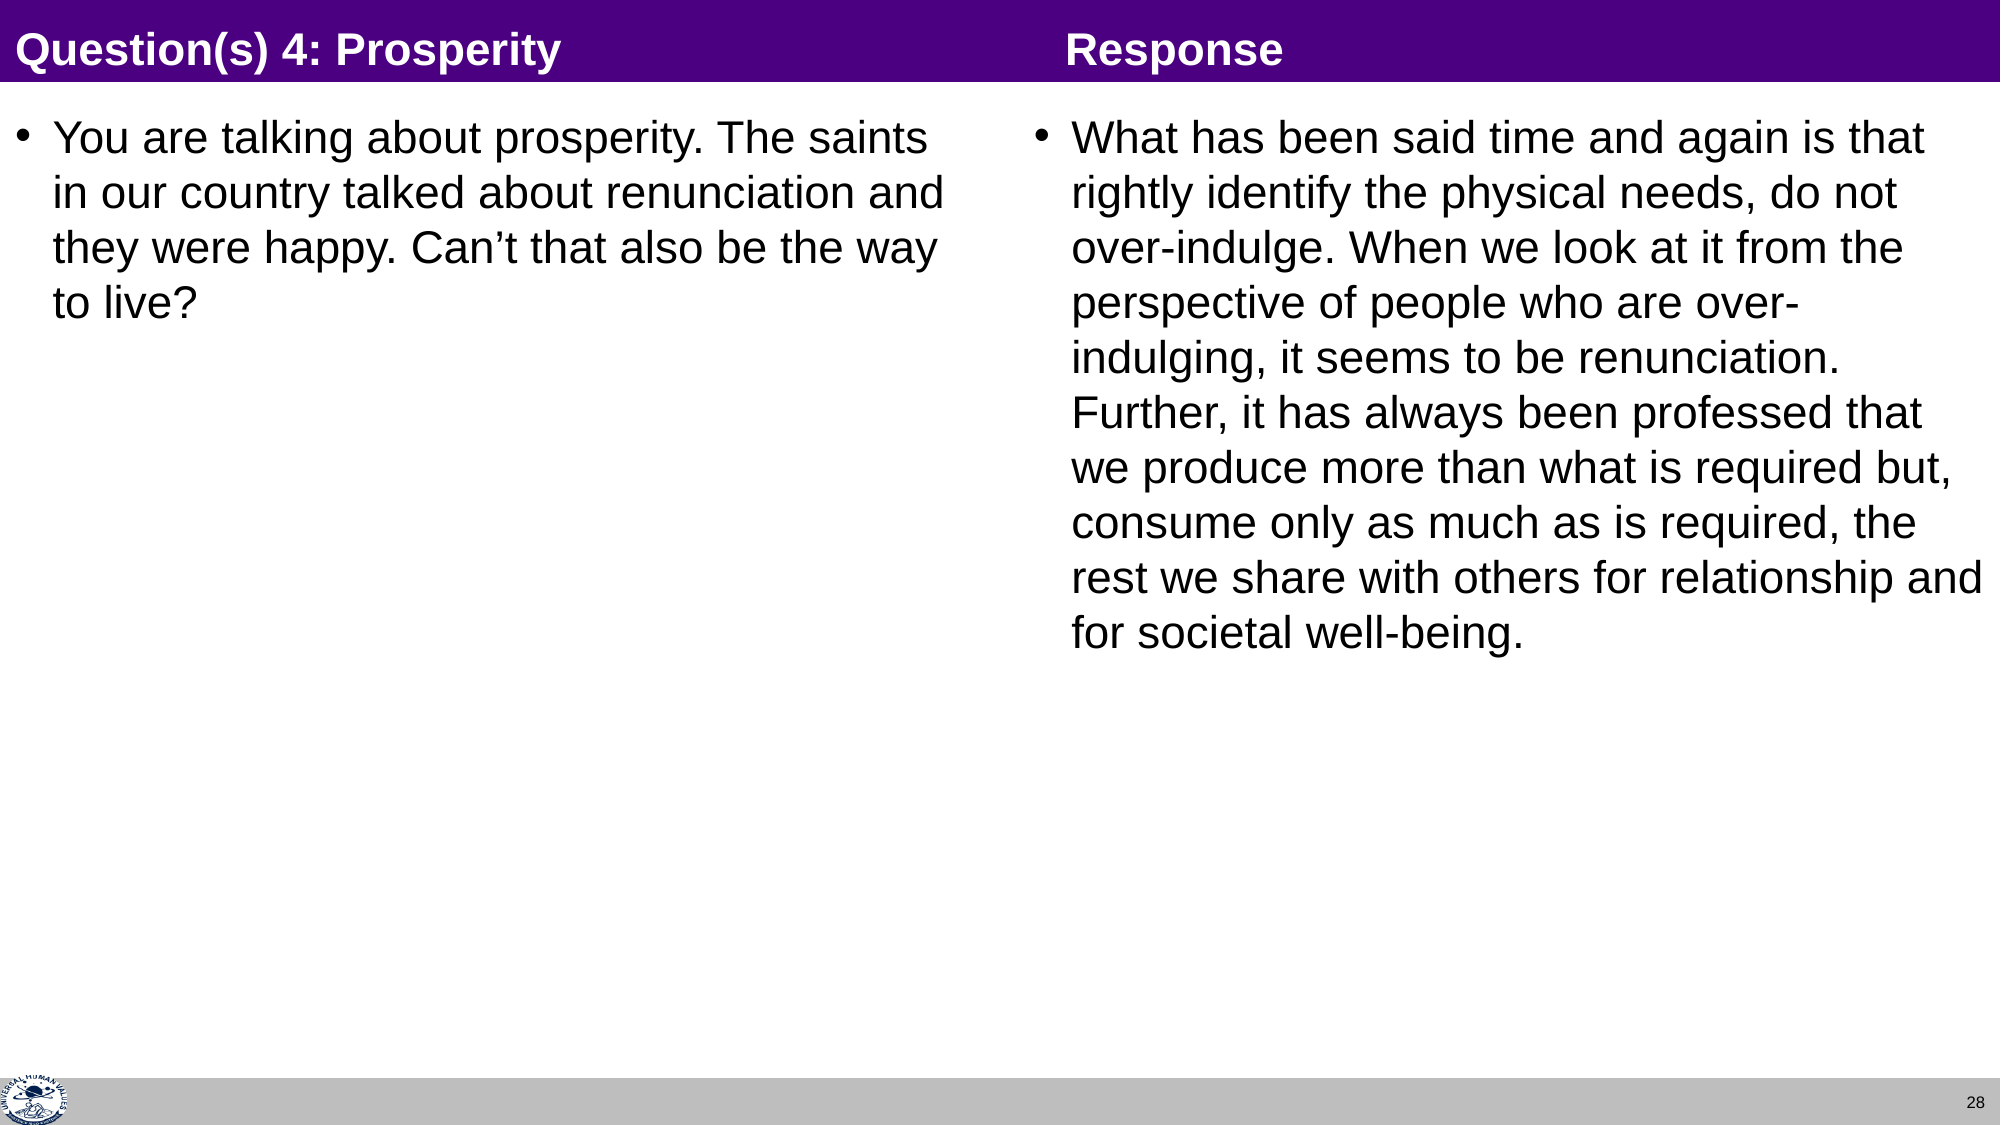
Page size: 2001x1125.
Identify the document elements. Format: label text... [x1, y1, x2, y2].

list You are talking about prosperity. The saints in our country talked about renunciation and they were happy. Can’t that also be the way to live? [0, 99, 986, 1075]
picture [0, 1075, 67, 1125]
list What has been said time and again is that rightly identify the physical needs, do not over-indulge. When we look at it from the perspective of people who are over-indulging, it seems to be renunciation. Further, it has always been professed that we produce more than what is required but, consume only as much as is required, the rest we share with others for relationship and for societal well-being. [1018, 99, 2000, 1075]
title Question(s) 4: Prosperity Response [0, 12, 2000, 75]
